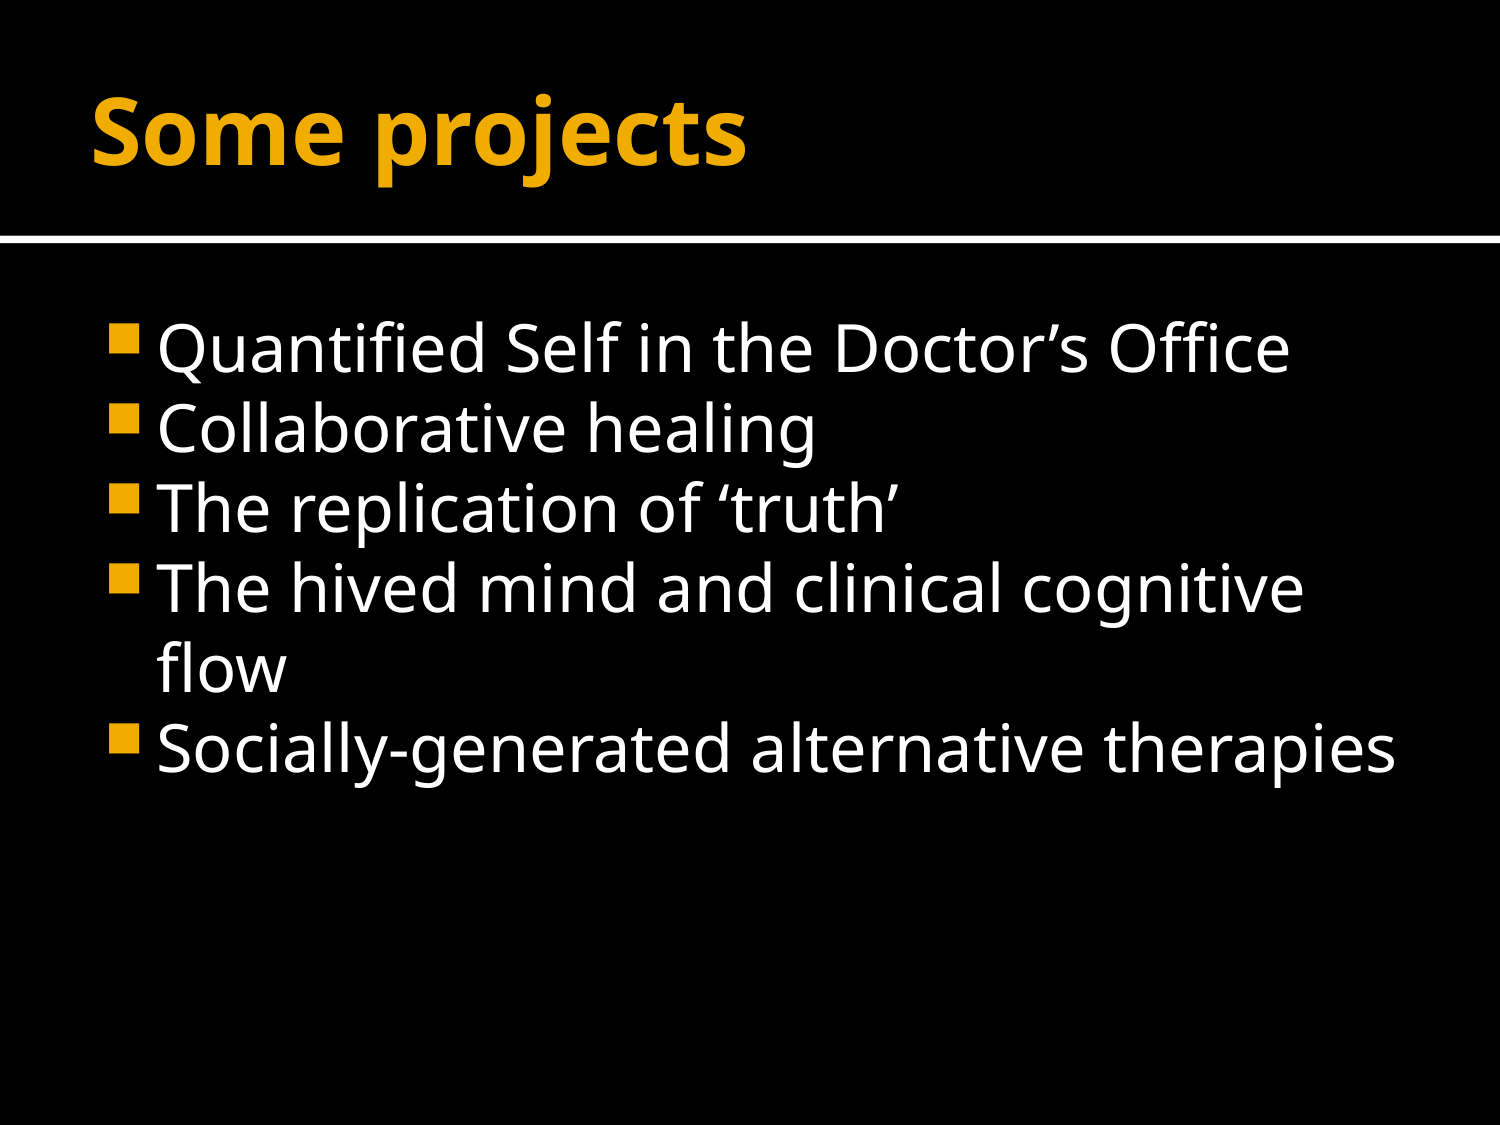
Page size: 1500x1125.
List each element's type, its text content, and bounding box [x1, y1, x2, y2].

title Some projects [75, 25, 1425, 231]
list Quantified Self in the Doctor’s Office Collaborative healing The replication of ‘truth’ The hived mind and clinical cognitive flow Socially-generated alternative therapies [75, 291, 1425, 1050]
